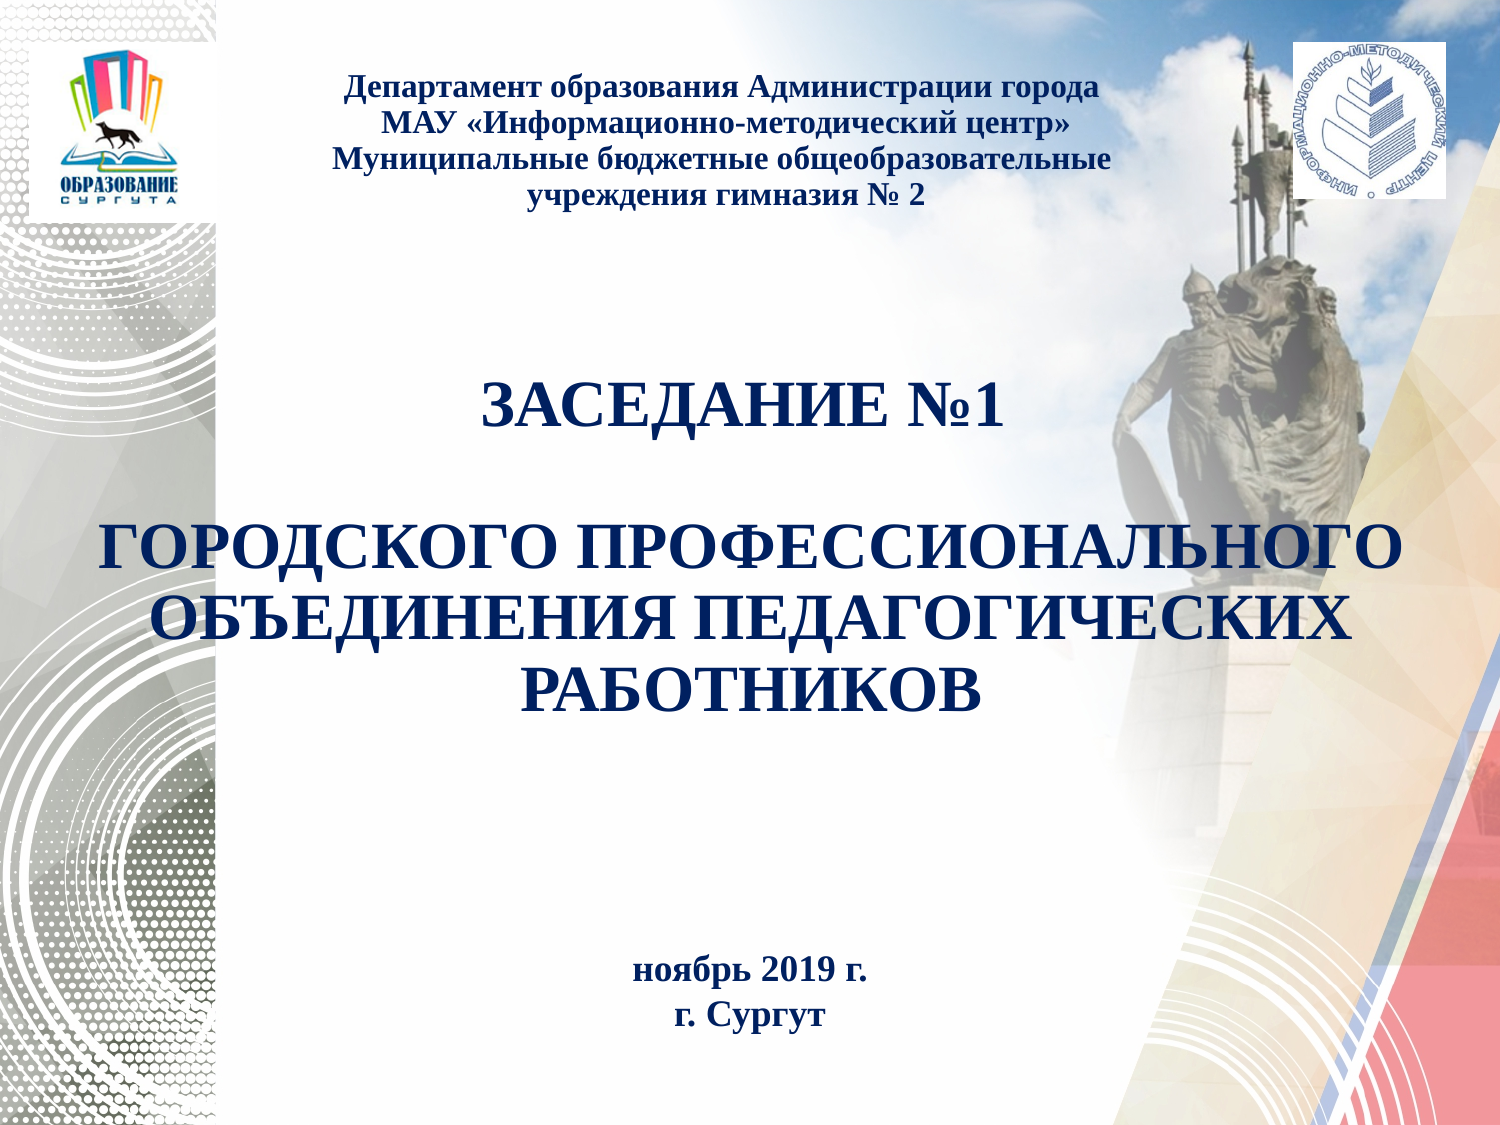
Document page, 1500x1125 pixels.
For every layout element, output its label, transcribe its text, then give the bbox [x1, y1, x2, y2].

list ЗАСЕДАНИЕ №1 ГОРОДСКОГО ПРОФЕССИОНАЛЬНОГО ОБЪЕДИНЕНИЯ ПЕДАГОГИЧЕСКИХ РАБОТНИКОВ [76, 361, 1427, 769]
text_box ноябрь 2019 г. г. Сургут [584, 936, 916, 1042]
title Департамент образования Администрации города МАУ «Информационно-методический центр» Муниципальные бюджетные общеобразовательные учреждения гимназия № 2 [216, 2, 1237, 199]
picture [0, 0, 1500, 1125]
